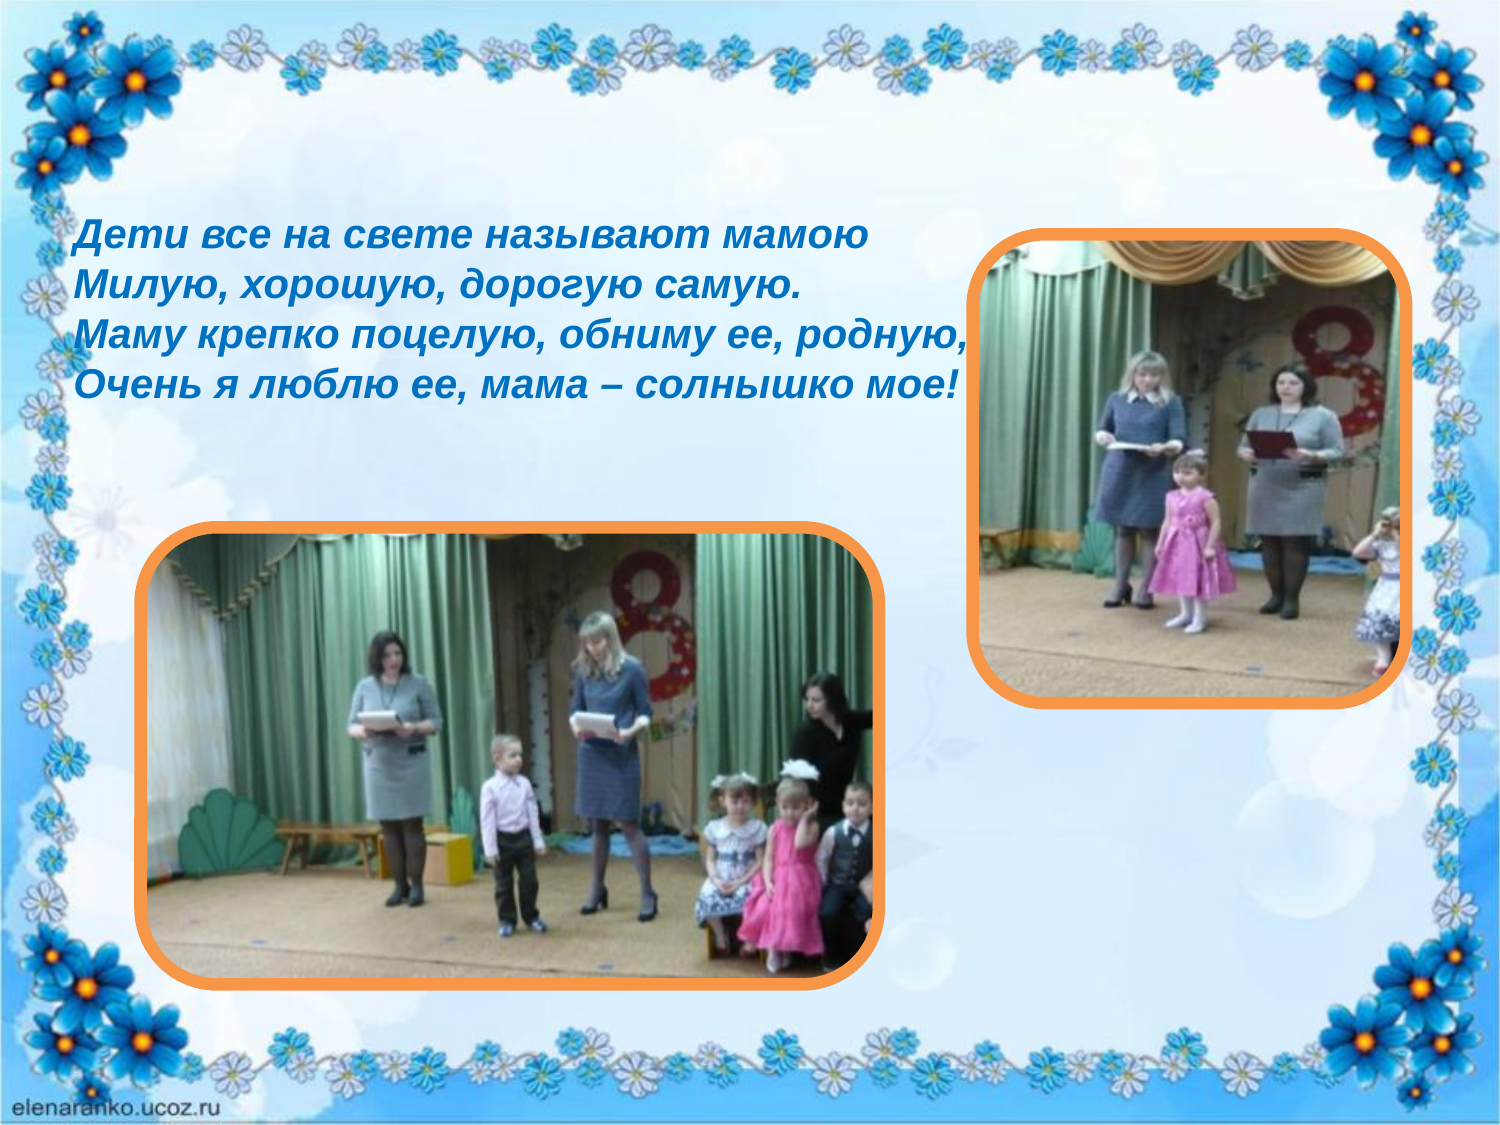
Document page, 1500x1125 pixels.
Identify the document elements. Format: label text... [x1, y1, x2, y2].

picture [0, 0, 1500, 1125]
text_box Дети все на свете называют мамою Милую, хорошую, дорогую самую. Маму крепко поцелую, обниму ее, родную, Очень я люблю ее, мама – солнышко мое! [58, 199, 997, 414]
